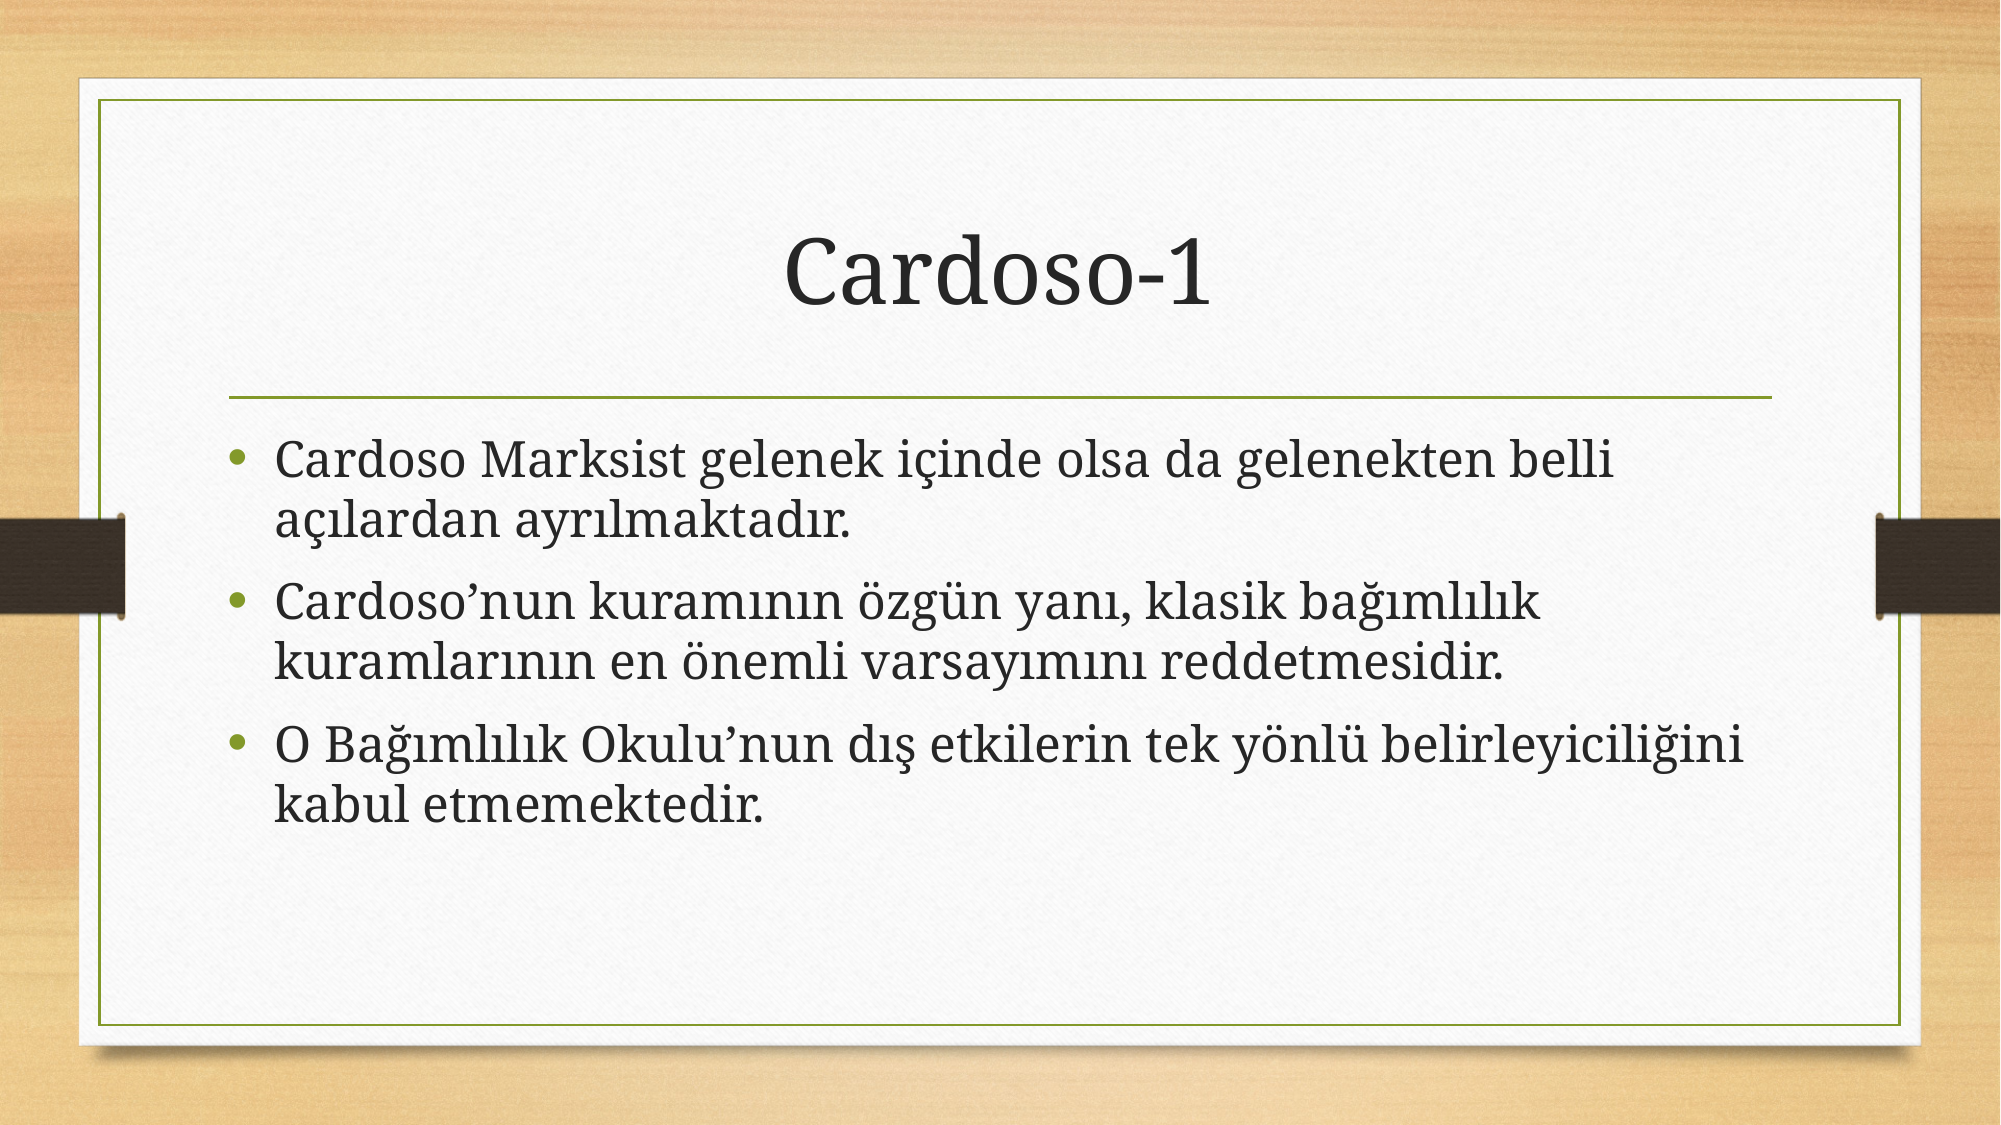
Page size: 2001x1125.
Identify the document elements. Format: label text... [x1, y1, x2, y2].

list Cardoso Marksist gelenek içinde olsa da gelenekten belli açılardan ayrılmaktadır. Cardoso’nun kuramının özgün yanı, klasik bağımlılık kuramlarının en önemli varsayımını reddetmesidir. O Bağımlılık Okulu’nun dış etkilerin tek yönlü belirleyiciliğini kabul etmemektedir. [212, 419, 1788, 964]
title Cardoso-1 [212, 161, 1788, 375]
picture [0, 0, 2001, 1125]
